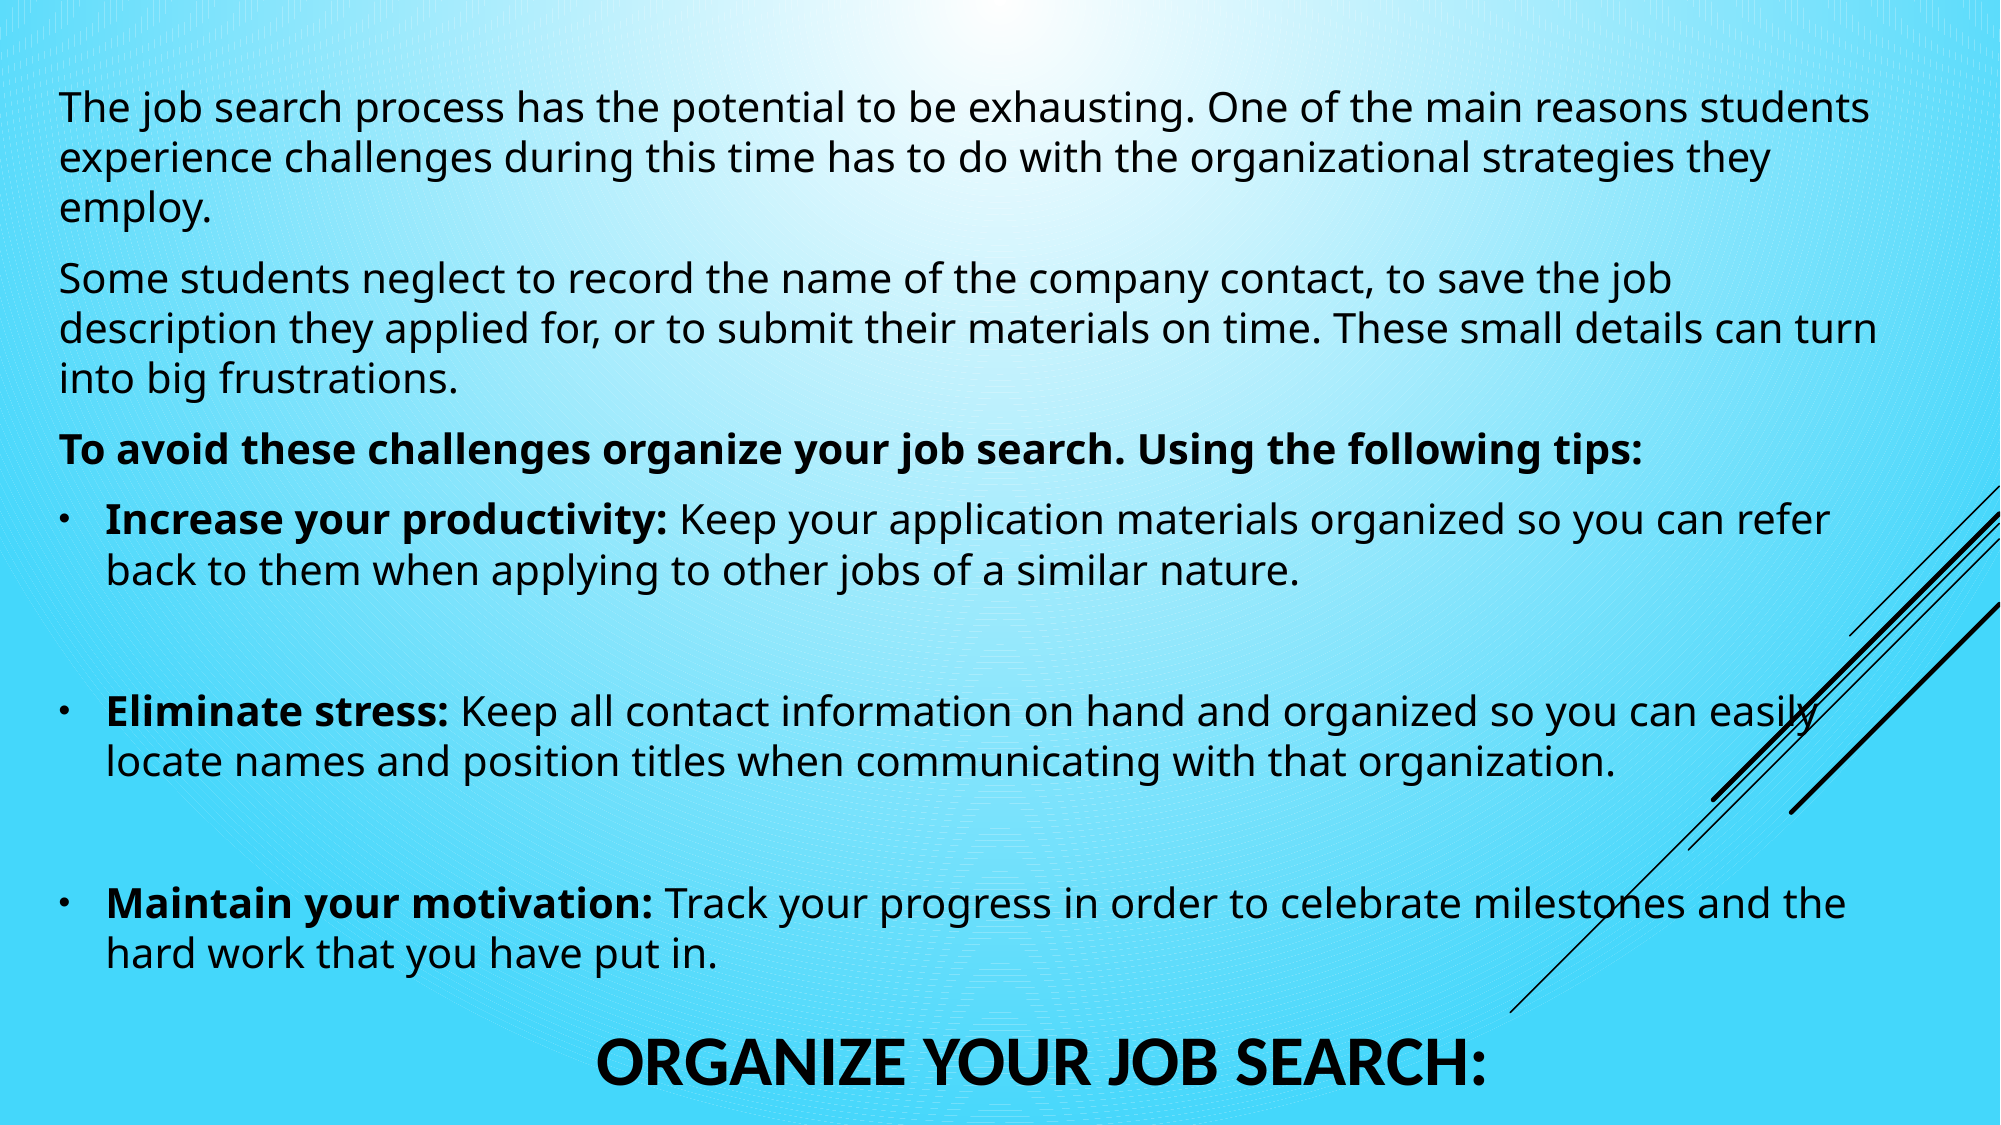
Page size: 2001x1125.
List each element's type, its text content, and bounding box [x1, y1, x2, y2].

title Organize your job search: [163, 1006, 1938, 1108]
list The job search process has the potential to be exhausting. One of the main reasons students experience challenges during this time has to do with the organizational strategies they employ. Some students neglect to record the name of the company contact, to save the job description they applied for, or to submit their materials on time. These small details can turn into big frustrations. To avoid these challenges organize your job search. Using the following tips: Increase your productivity: Keep your application materials organized so you can refer back to them when applying to other jobs of a similar nature. Eliminate stress: Keep all contact information on hand and organized so you can easily locate names and position titles when communicating with that organization. Maintain your motivation: Track your progress in order to celebrate milestones and the hard work that you have put in. [43, 34, 1912, 1017]
